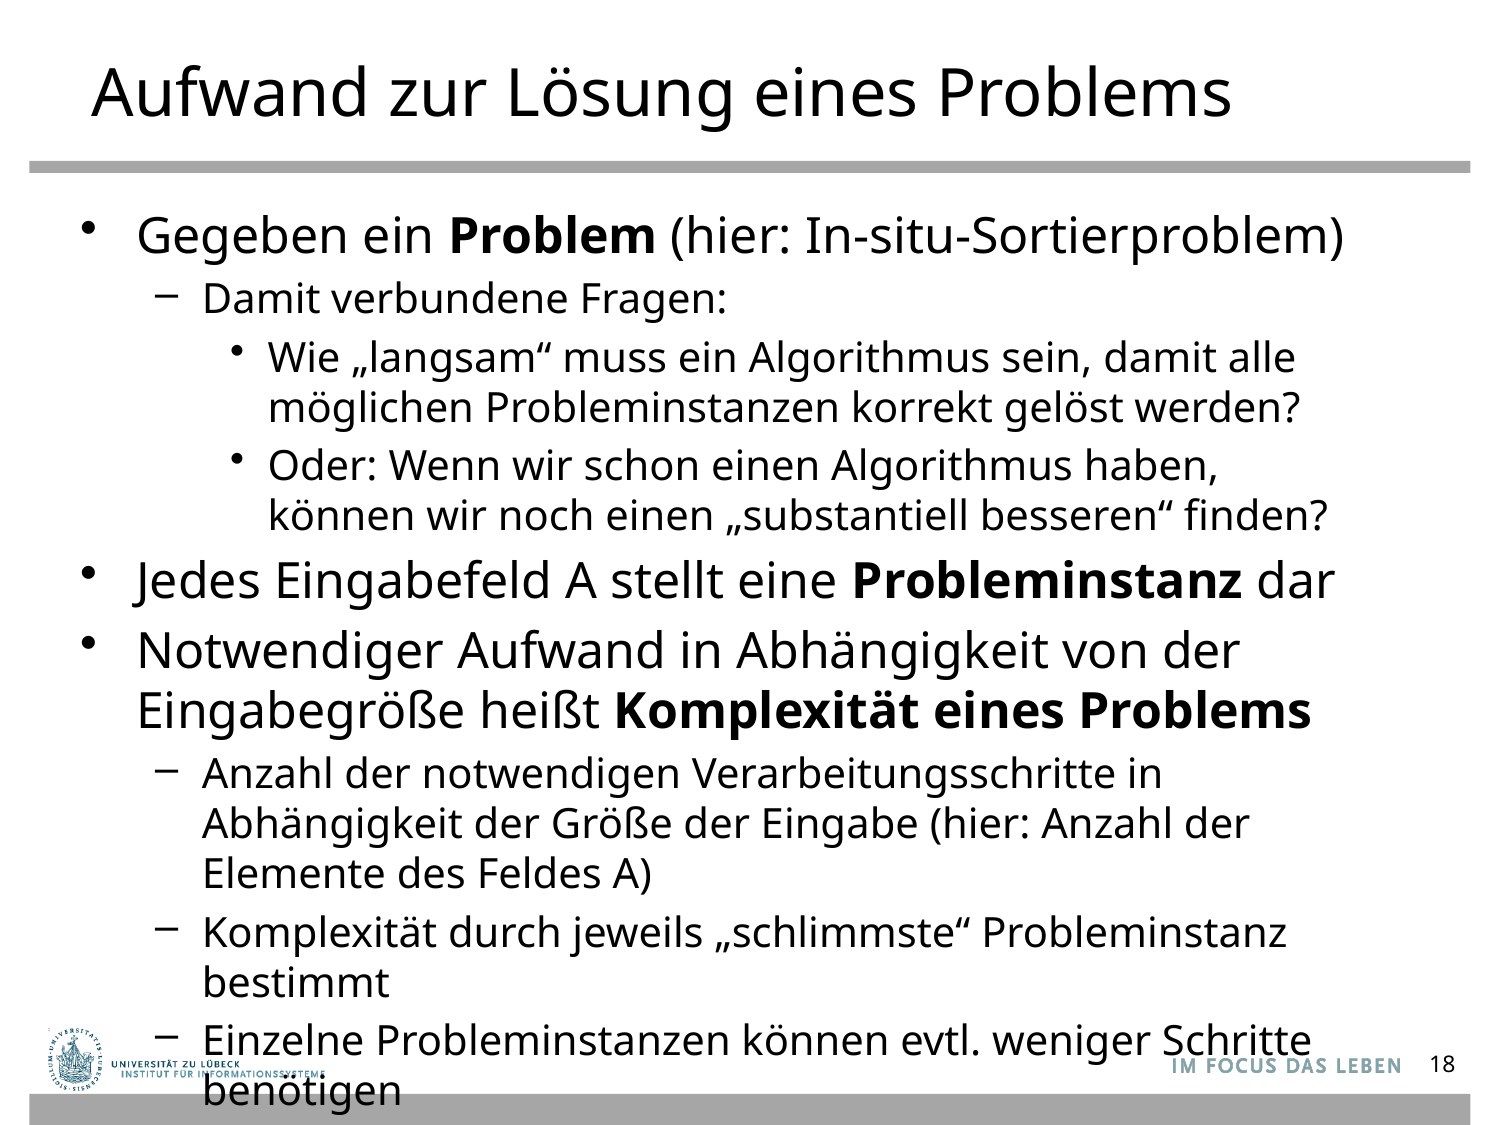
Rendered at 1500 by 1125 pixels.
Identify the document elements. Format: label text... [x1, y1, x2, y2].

list Gegeben ein Problem (hier: In-situ-Sortierproblem) Damit verbundene Fragen: Wie „langsam“ muss ein Algorithmus sein, damit alle möglichen Probleminstanzen korrekt gelöst werden? Oder: Wenn wir schon einen Algorithmus haben, können wir noch einen „substantiell besseren“ finden? Jedes Eingabefeld A stellt eine Probleminstanz dar Notwendiger Aufwand in Abhängigkeit von der Eingabegröße heißt Komplexität eines Problems Anzahl der notwendigen Verarbeitungsschritte in Abhängigkeit der Größe der Eingabe (hier: Anzahl der Elemente des Feldes A) Komplexität durch jeweils „schlimmste“ Probleminstanz bestimmt Einzelne Probleminstanzen können evtl. weniger Schritte benötigen [64, 196, 1437, 1012]
picture [1173, 1058, 1305, 1073]
title Aufwand zur Lösung eines Problems [76, 42, 1427, 126]
slide_number 18 [1305, 1050, 1471, 1083]
